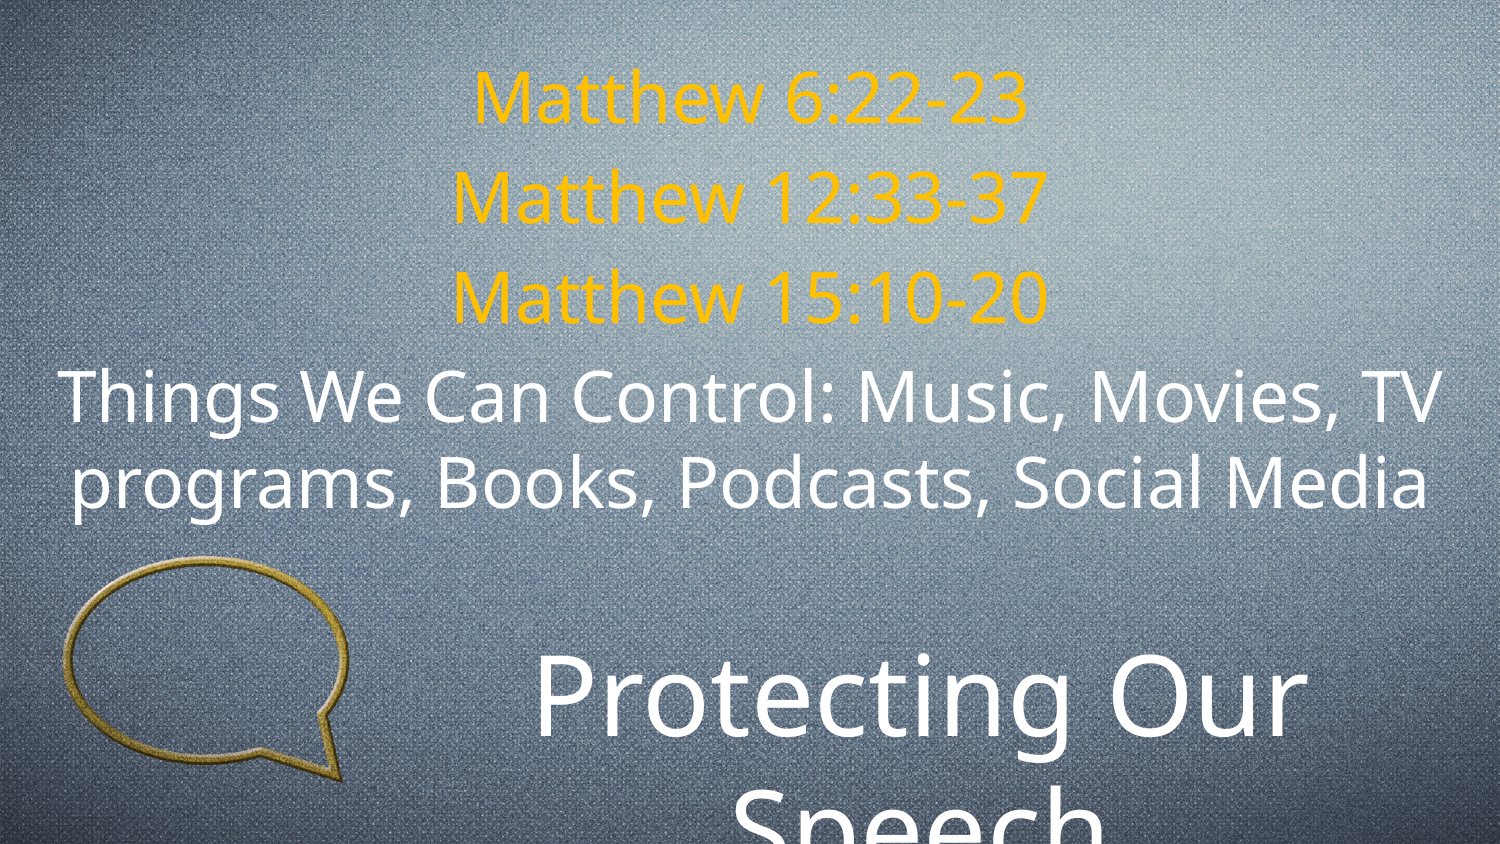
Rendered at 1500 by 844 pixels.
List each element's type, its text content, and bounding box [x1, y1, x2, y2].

picture [0, 0, 1500, 844]
text_box Protecting Our Speech [362, 616, 1479, 844]
list Matthew 6:22-23 Matthew 12:33-37 Matthew 15:10-20 Things We Can Control: Music, Movies, TV programs, Books, Podcasts, Social Media [22, 15, 1479, 560]
